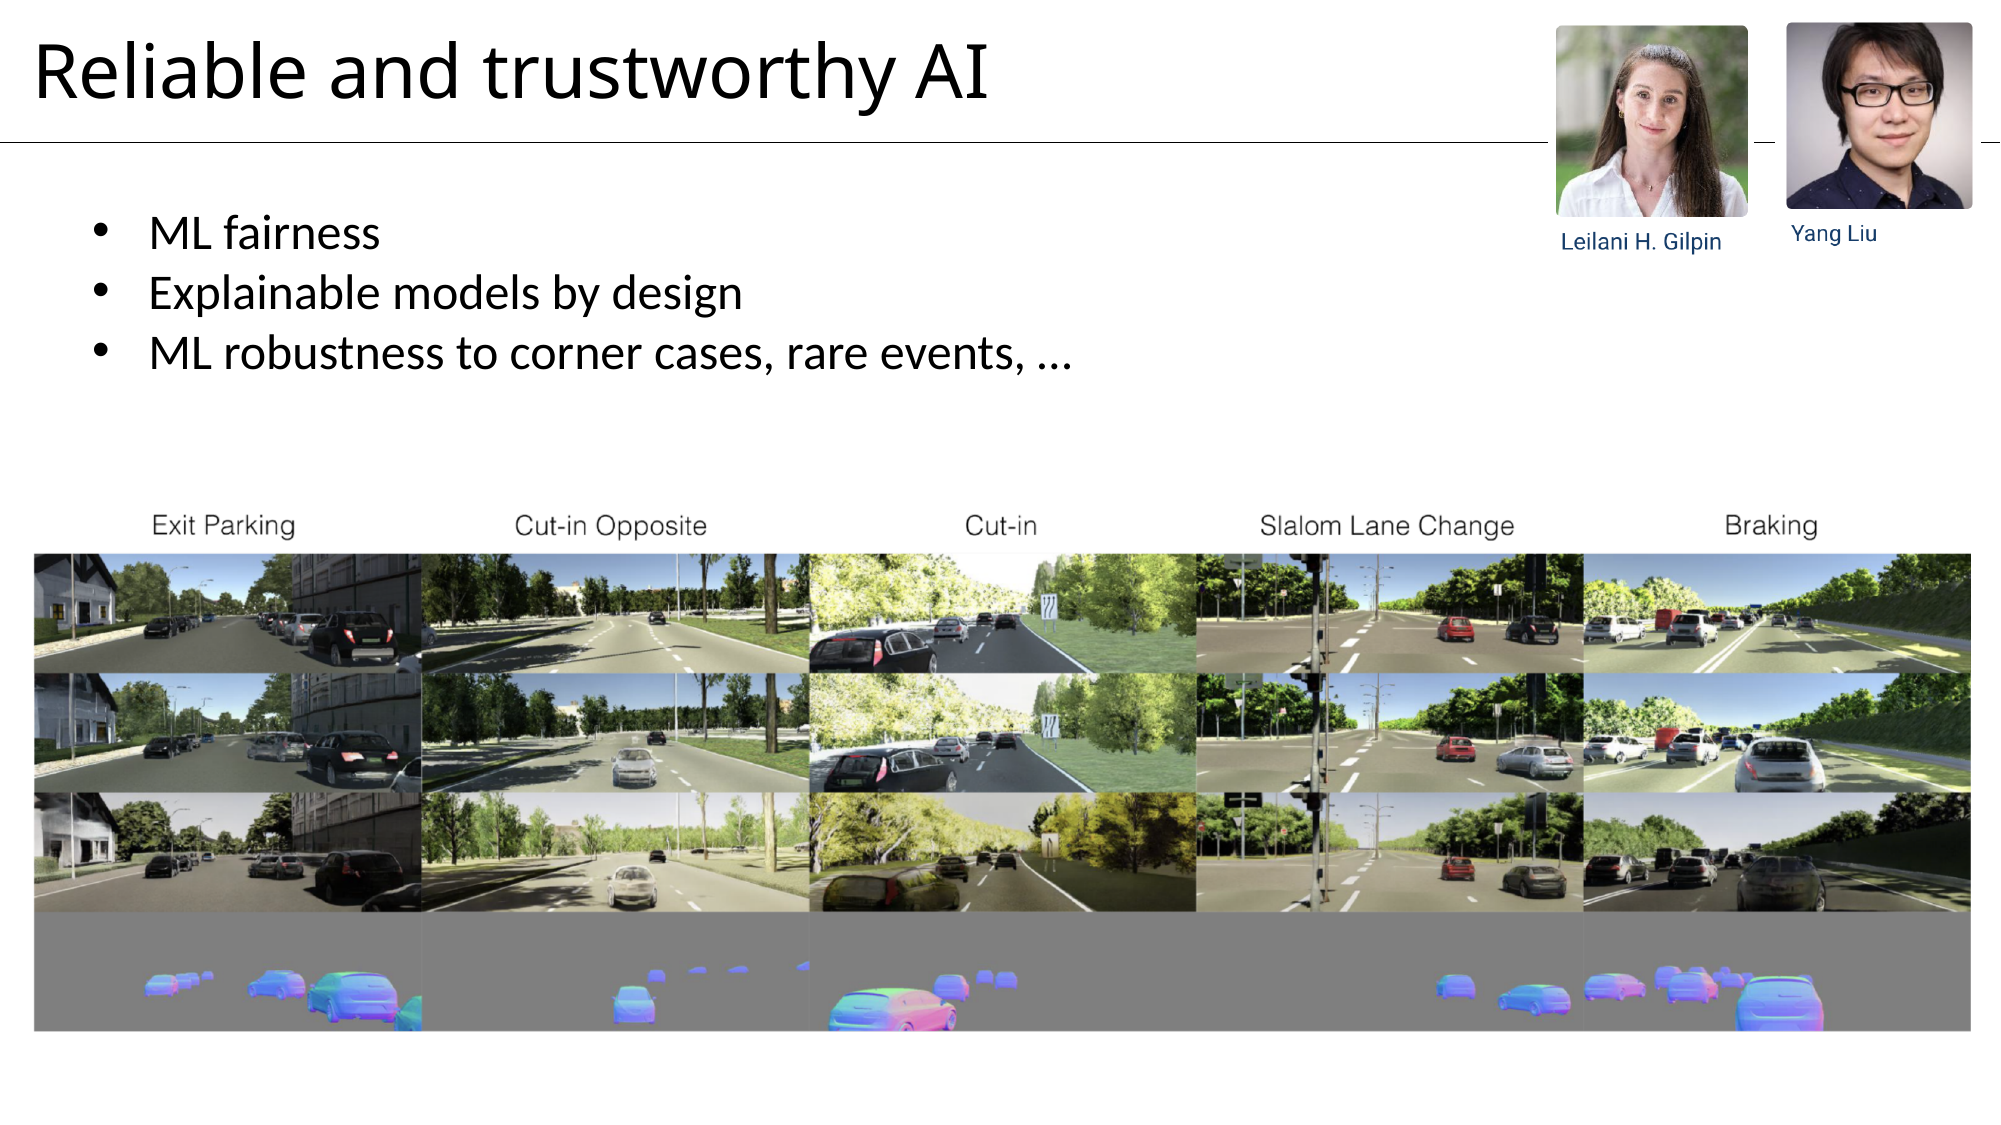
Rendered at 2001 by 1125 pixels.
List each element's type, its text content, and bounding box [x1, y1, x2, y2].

picture [1548, 17, 1755, 263]
picture [1775, 14, 1981, 252]
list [16, 503, 1986, 1060]
title Reliable and trustworthy AI [17, 10, 1987, 138]
text_box ML fairness Explainable models by design ML robustness to corner cases, rare events, … [77, 192, 1549, 388]
